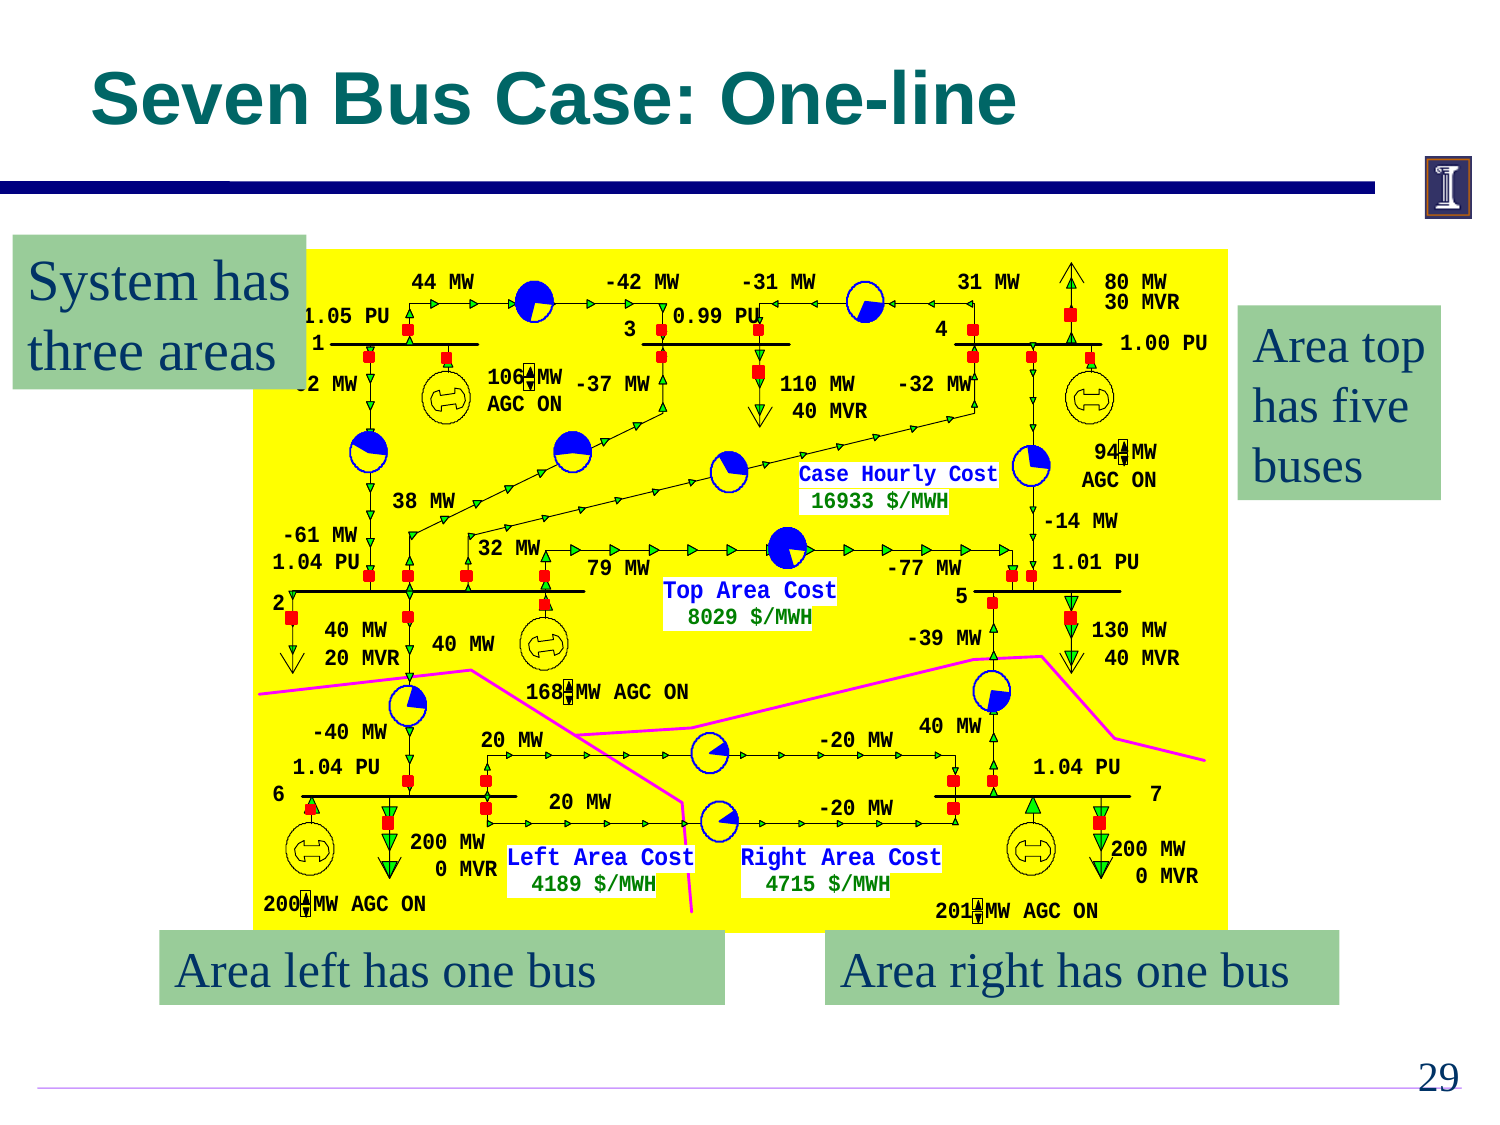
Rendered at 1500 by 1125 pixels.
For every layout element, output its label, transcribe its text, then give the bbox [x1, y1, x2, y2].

picture [1424, 156, 1472, 219]
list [253, 248, 1236, 1058]
text_box Area left has one bus [159, 930, 248, 1005]
title Seven Bus Case: One-line [74, 12, 1388, 188]
text_box Area top has five buses [1240, 305, 1441, 501]
slide_number 28 [1162, 1037, 1476, 1113]
text_box System has three areas [12, 234, 307, 390]
text_box Area right has one bus [1240, 930, 1340, 1005]
